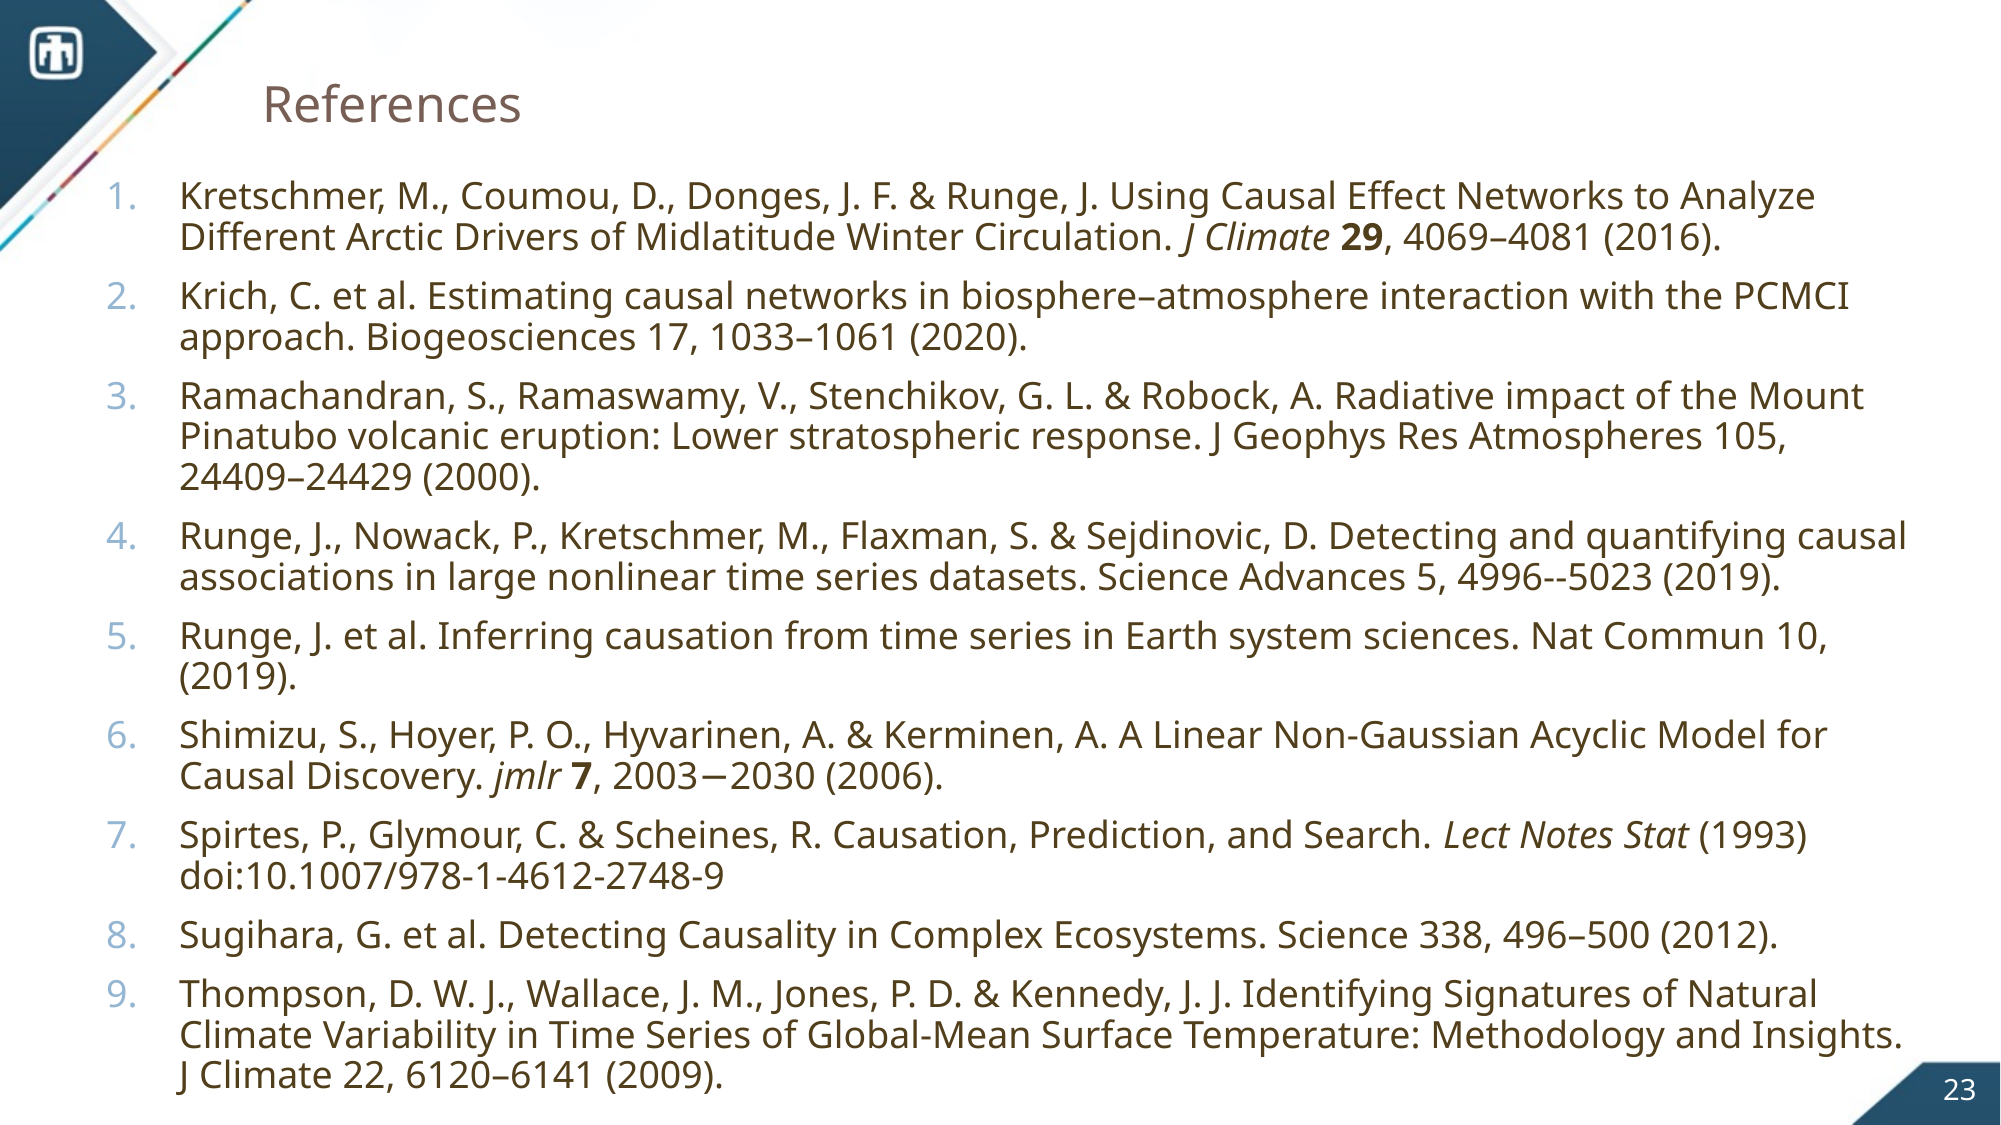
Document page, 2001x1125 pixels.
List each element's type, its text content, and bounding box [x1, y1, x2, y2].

list Kretschmer, M., Coumou, D., Donges, J. F. & Runge, J. Using Causal Effect Networks to Analyze Different Arctic Drivers of Midlatitude Winter Circulation. J Climate 29, 4069–4081 (2016). Krich, C. et al. Estimating causal networks in biosphere–atmosphere interaction with the PCMCI approach. Biogeosciences 17, 1033–1061 (2020). Ramachandran, S., Ramaswamy, V., Stenchikov, G. L. & Robock, A. Radiative impact of the Mount Pinatubo volcanic eruption: Lower stratospheric response. J Geophys Res Atmospheres 105, 24409–24429 (2000). Runge, J., Nowack, P., Kretschmer, M., Flaxman, S. & Sejdinovic, D. Detecting and quantifying causal associations in large nonlinear time series datasets. Science Advances 5, 4996--5023 (2019). Runge, J. et al. Inferring causation from time series in Earth system sciences. Nat Commun 10, (2019). Shimizu, S., Hoyer, P. O., Hyvarinen, A. & Kerminen, A. A Linear Non-Gaussian Acyclic Model for Causal Discovery. jmlr 7, 2003−2030 (2006). Spirtes, P., Glymour, C. & Scheines, R. Causation, Prediction, and Search. Lect Notes Stat (1993) doi:10.1007/978-1-4612-2748-9 Sugihara, G. et al. Detecting Causality in Complex Ecosystems. Science 338, 496–500 (2012). Thompson, D. W. J., Wallace, J. M., Jones, P. D. & Kennedy, J. J. Identifying Signatures of Natural Climate Variability in Time Series of Global-Mean Surface Temperature: Methodology and Insights. J Climate 22, 6120–6141 (2009). [106, 169, 1919, 1122]
picture [0, 0, 2001, 1125]
title References [262, 42, 1919, 169]
slide_number 23 [1919, 1061, 2000, 1122]
